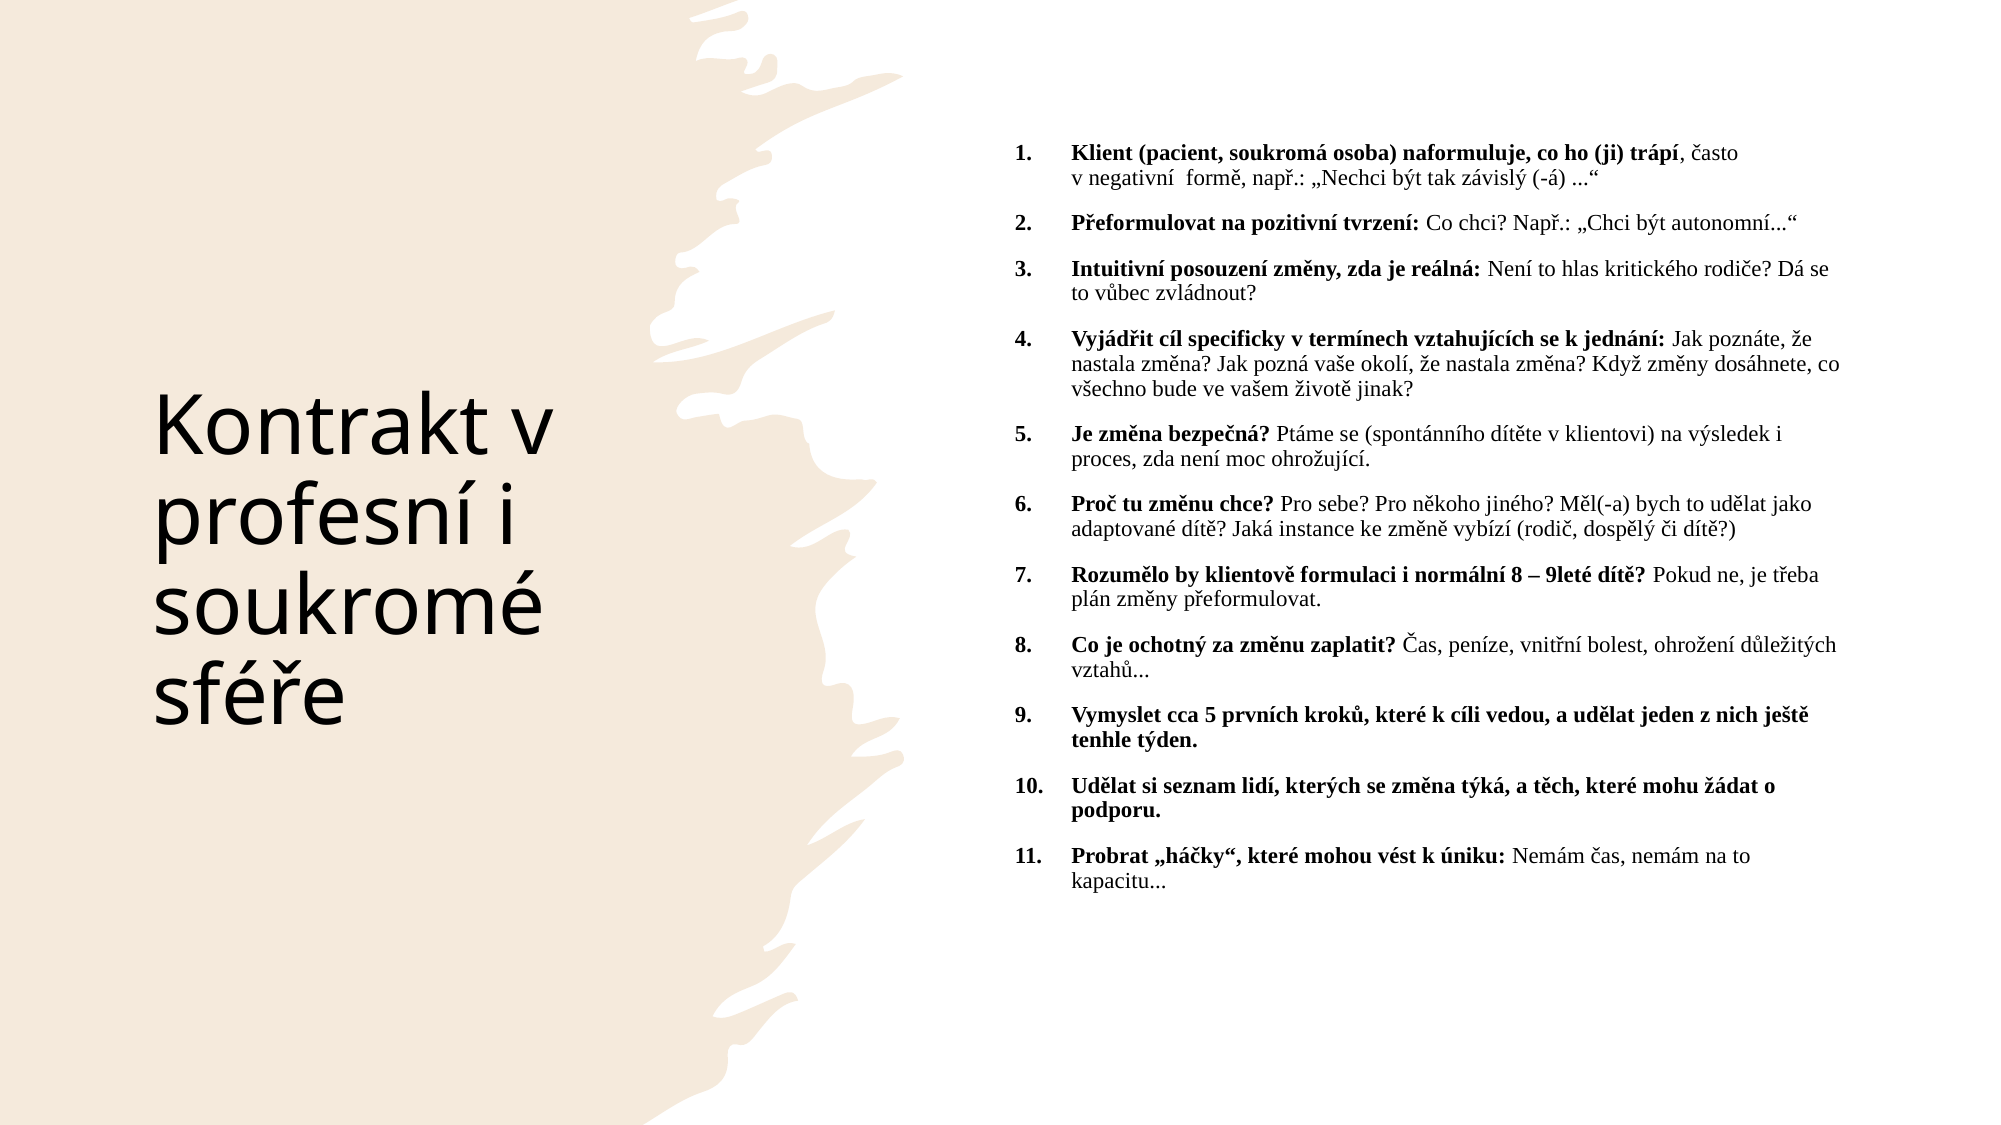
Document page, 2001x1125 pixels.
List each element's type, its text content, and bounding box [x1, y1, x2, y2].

list Klient (pacient, soukromá osoba) naformuluje, co ho (ji) trápí, často v negativní formě, např.: „Nechci být tak závislý (-á) ...“ Přeformulovat na pozitivní tvrzení: Co chci? Např.: „Chci být autonomní...“ Intuitivní posouzení změny, zda je reálná: Není to hlas kritického rodiče? Dá se to vůbec zvládnout? Vyjádřit cíl specificky v termínech vztahujících se k jednání: Jak poznáte, že nastala změna? Jak pozná vaše okolí, že nastala změna? Když změny dosáhnete, co všechno bude ve vašem životě jinak? Je změna bezpečná? Ptáme se (spontánního dítěte v klientovi) na výsledek i proces, zda není moc ohrožující. Proč tu změnu chce? Pro sebe? Pro někoho jiného? Měl(-a) bych to udělat jako adaptované dítě? Jaká instance ke změně vybízí (rodič, dospělý či dítě?) Rozumělo by klientově formulaci i normální 8 – 9leté dítě? Pokud ne, je třeba plán změny přeformulovat. Co je ochotný za změnu zaplatit? Čas, peníze, vnitřní bolest, ohrožení důležitých vztahů... Vymyslet cca 5 prvních kroků, které k cíli vedou, a udělat jeden z nich ještě tenhle týden. Udělat si seznam lidí, kterých se změna týká, a těch, které mohu žádat o podporu. Probrat „háčky“, které mohou vést k úniku: Nemám čas, nemám na to kapacitu... [999, 116, 1863, 1008]
text_box [0, 0, 904, 1125]
title Kontrakt v profesní i soukromé sféře [137, 116, 716, 1008]
text_box [645, 0, 2000, 1125]
